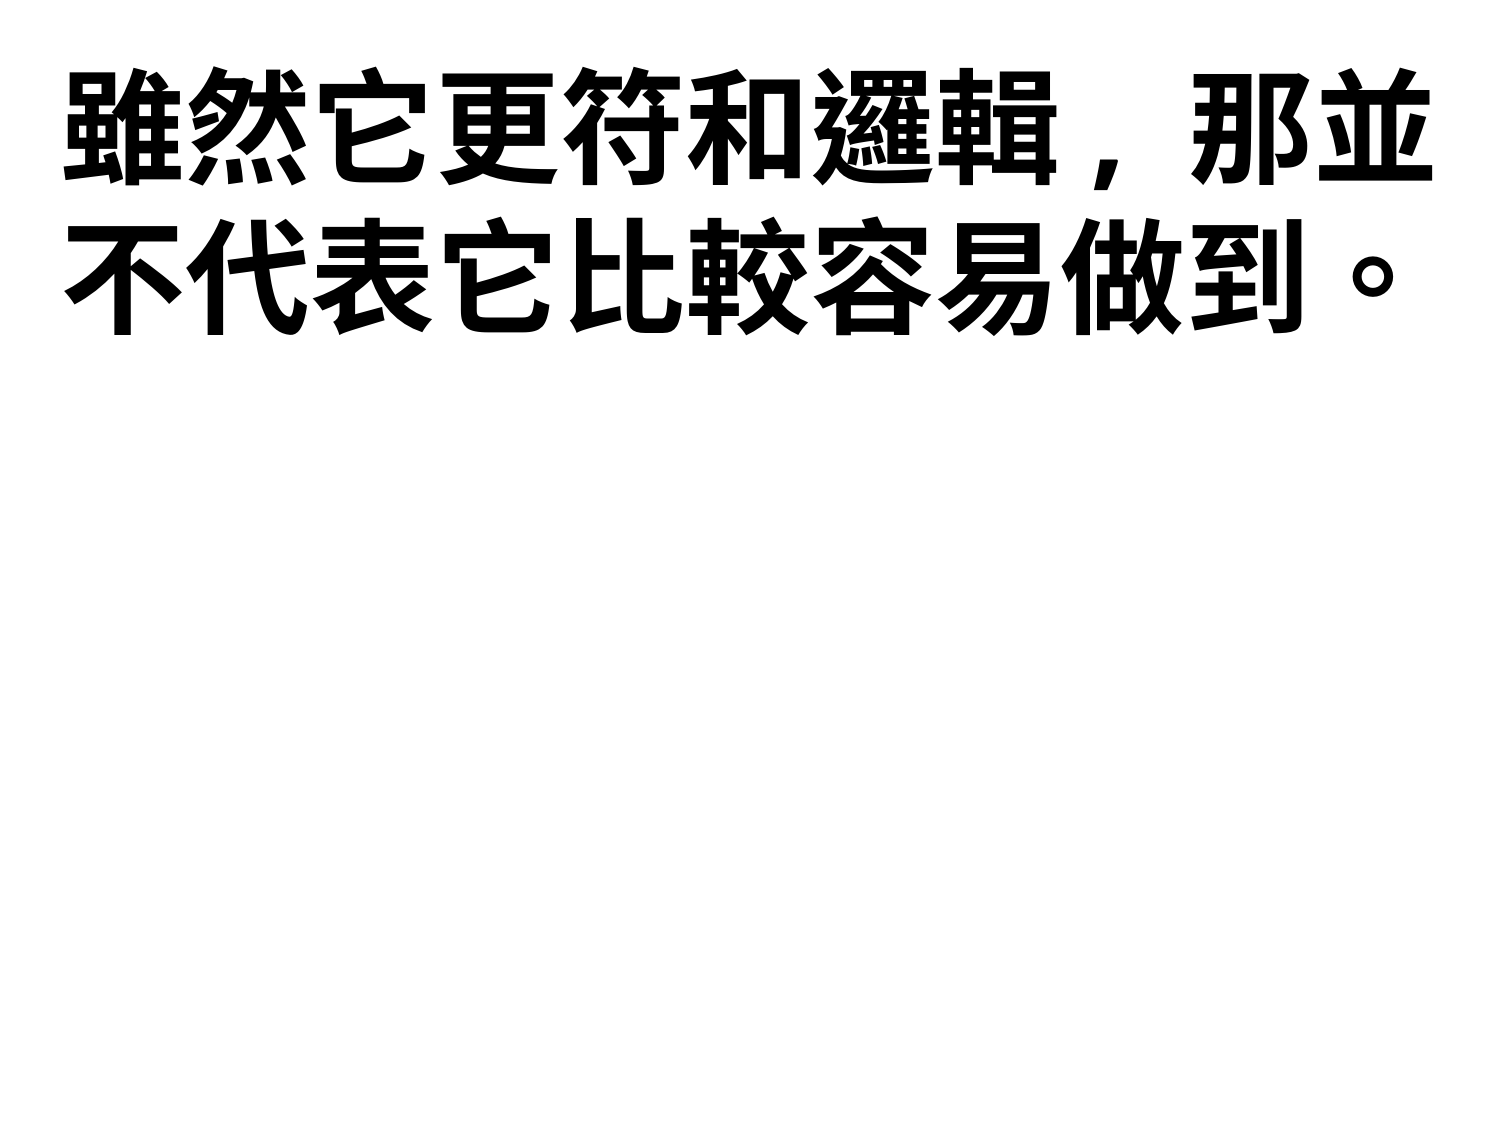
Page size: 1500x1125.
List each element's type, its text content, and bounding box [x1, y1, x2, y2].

list 雖然它更符和邏輯, 那並不代表它比較容易做到。 [45, 42, 1454, 959]
